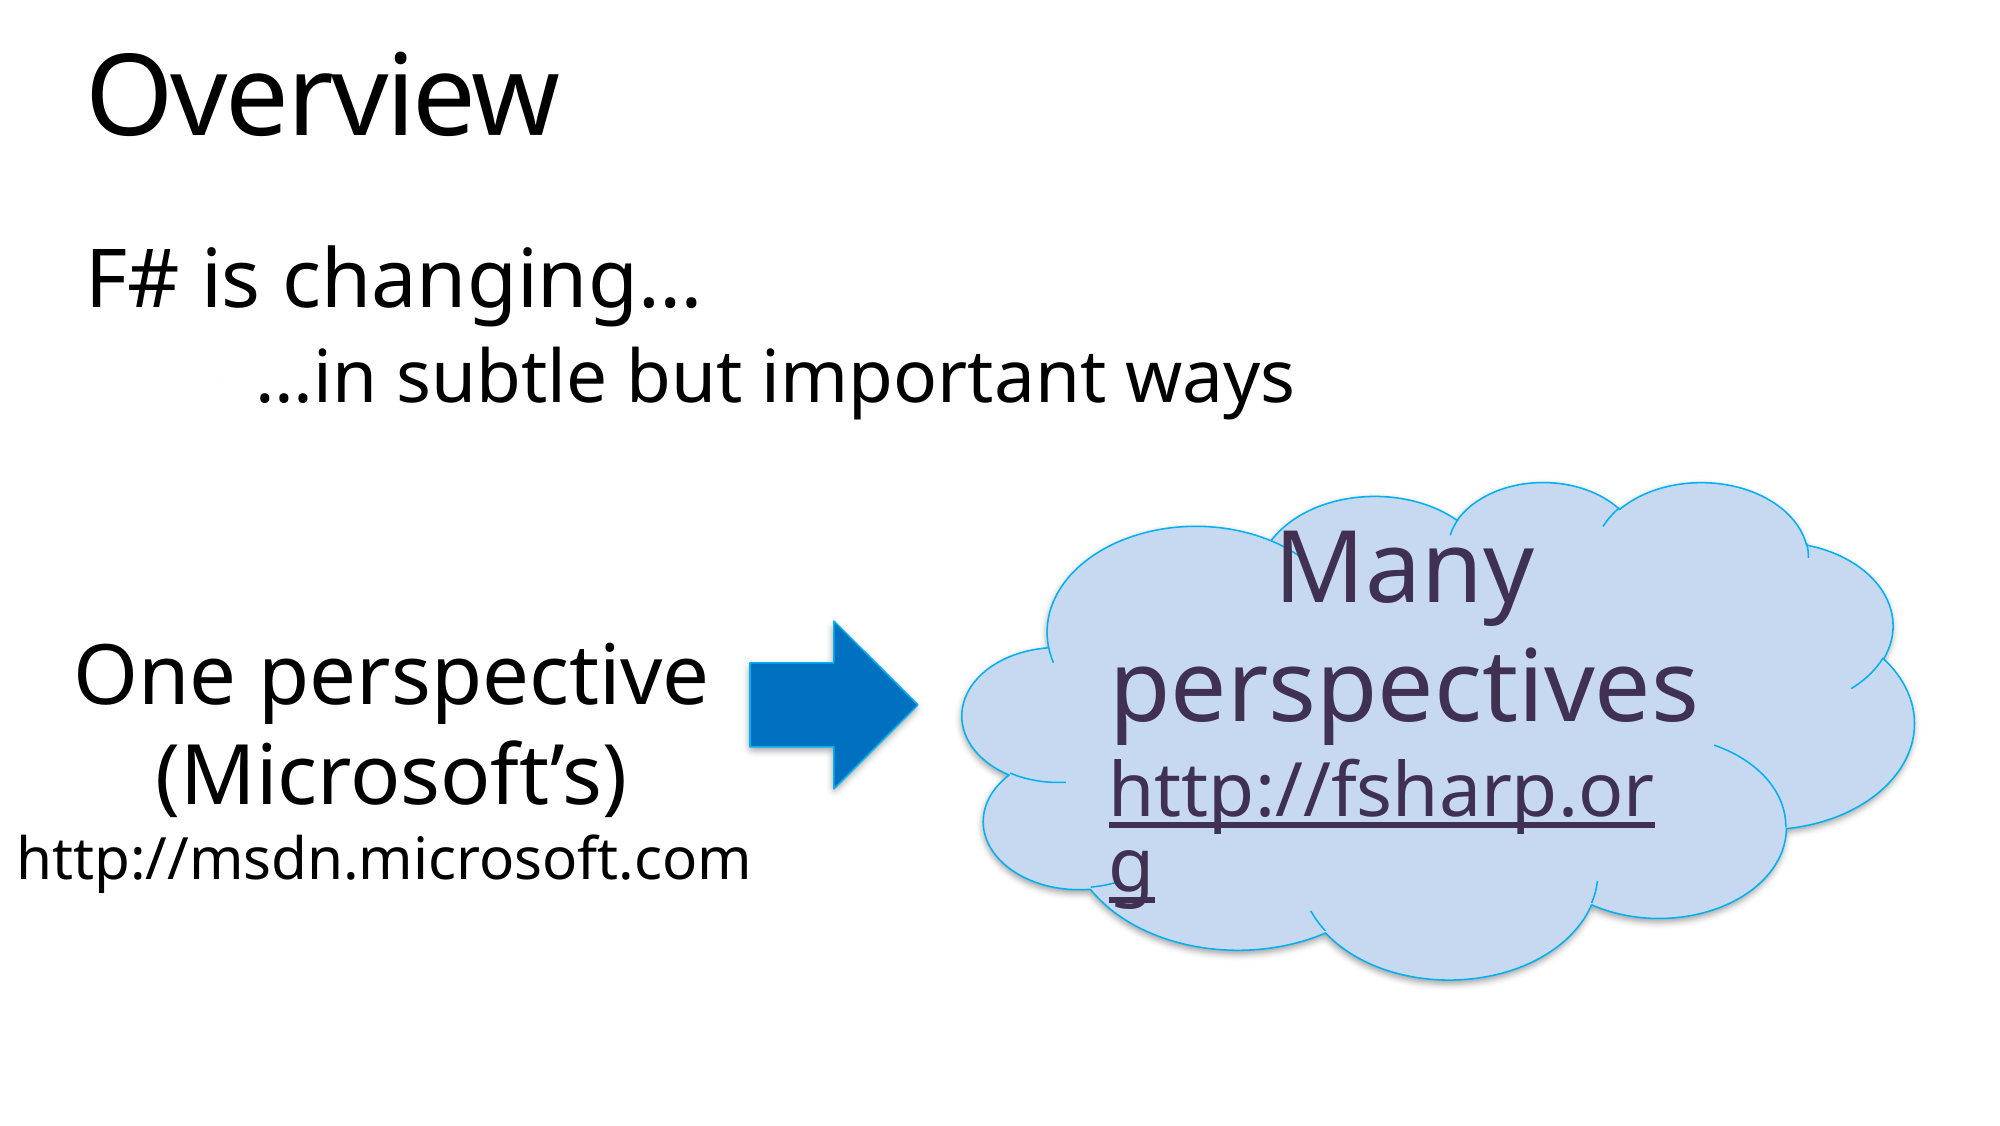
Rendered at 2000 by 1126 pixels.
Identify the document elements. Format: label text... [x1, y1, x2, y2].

text_box [768, 620, 919, 790]
text_box Many perspectives http://fsharp.org [961, 481, 1916, 981]
text_box One perspective (Microsoft’s) http://msdn.microsoft.com [16, 621, 768, 892]
text_box [138, 246, 1898, 481]
list F# is changing… …in subtle but important ways [85, 237, 1914, 521]
title Overview [85, 37, 1914, 161]
